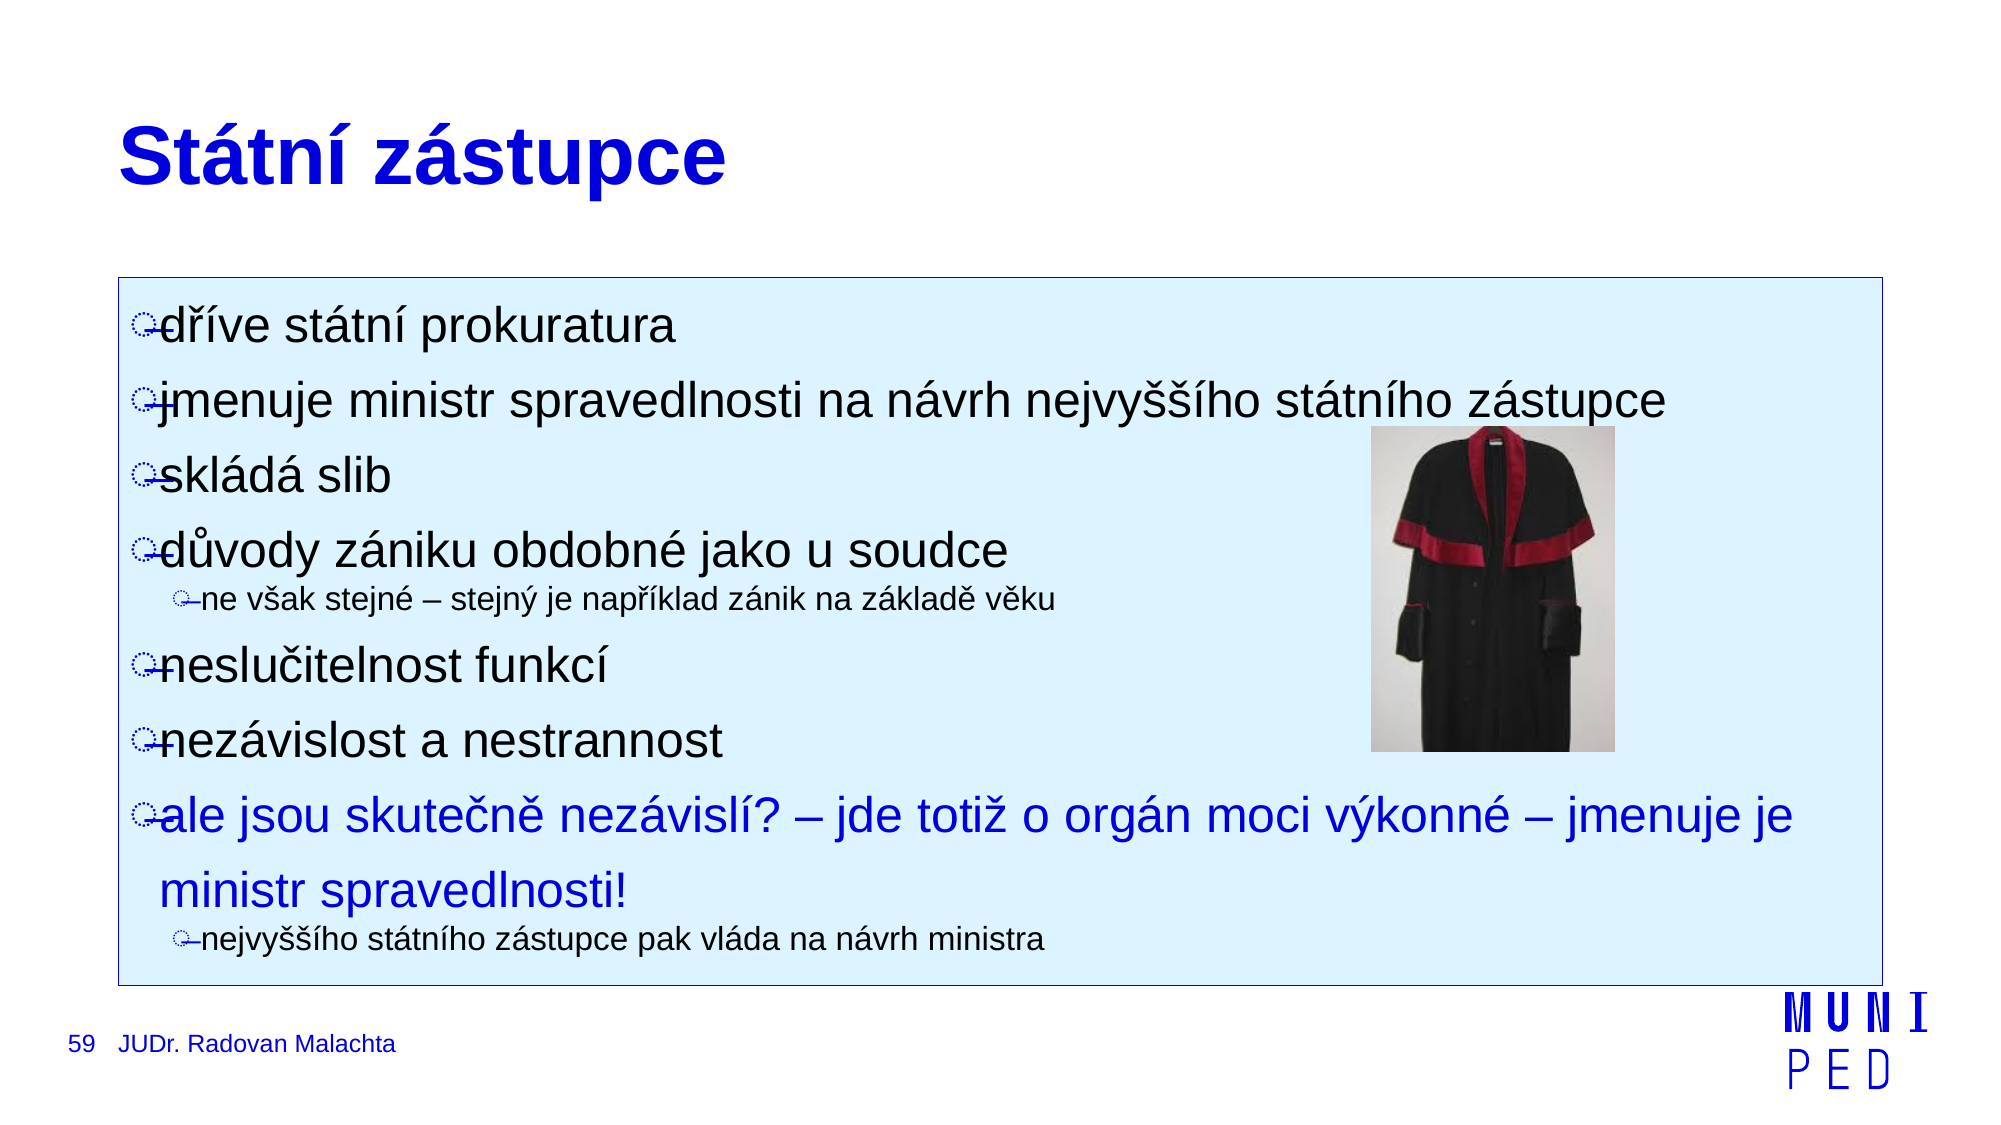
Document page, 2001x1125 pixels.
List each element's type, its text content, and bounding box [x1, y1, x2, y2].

footer JUDr. Radovan Malachta [118, 1021, 1418, 1063]
slide_number 59 [67, 1021, 110, 1063]
title Státní zástupce [118, 118, 1883, 193]
picture [1370, 426, 1615, 752]
list dříve státní prokuratura jmenuje ministr spravedlnosti na návrh nejvyššího státního zástupce skládá slib důvody zániku obdobné jako u soudce ne však stejné – stejný je například zánik na základě věku neslučitelnost funkcí nezávislost a nestrannost ale jsou skutečně nezávislí? – jde totiž o orgán moci výkonné – jmenuje je ministr spravedlnosti! nejvyššího státního zástupce pak vláda na návrh ministra [118, 277, 1883, 986]
